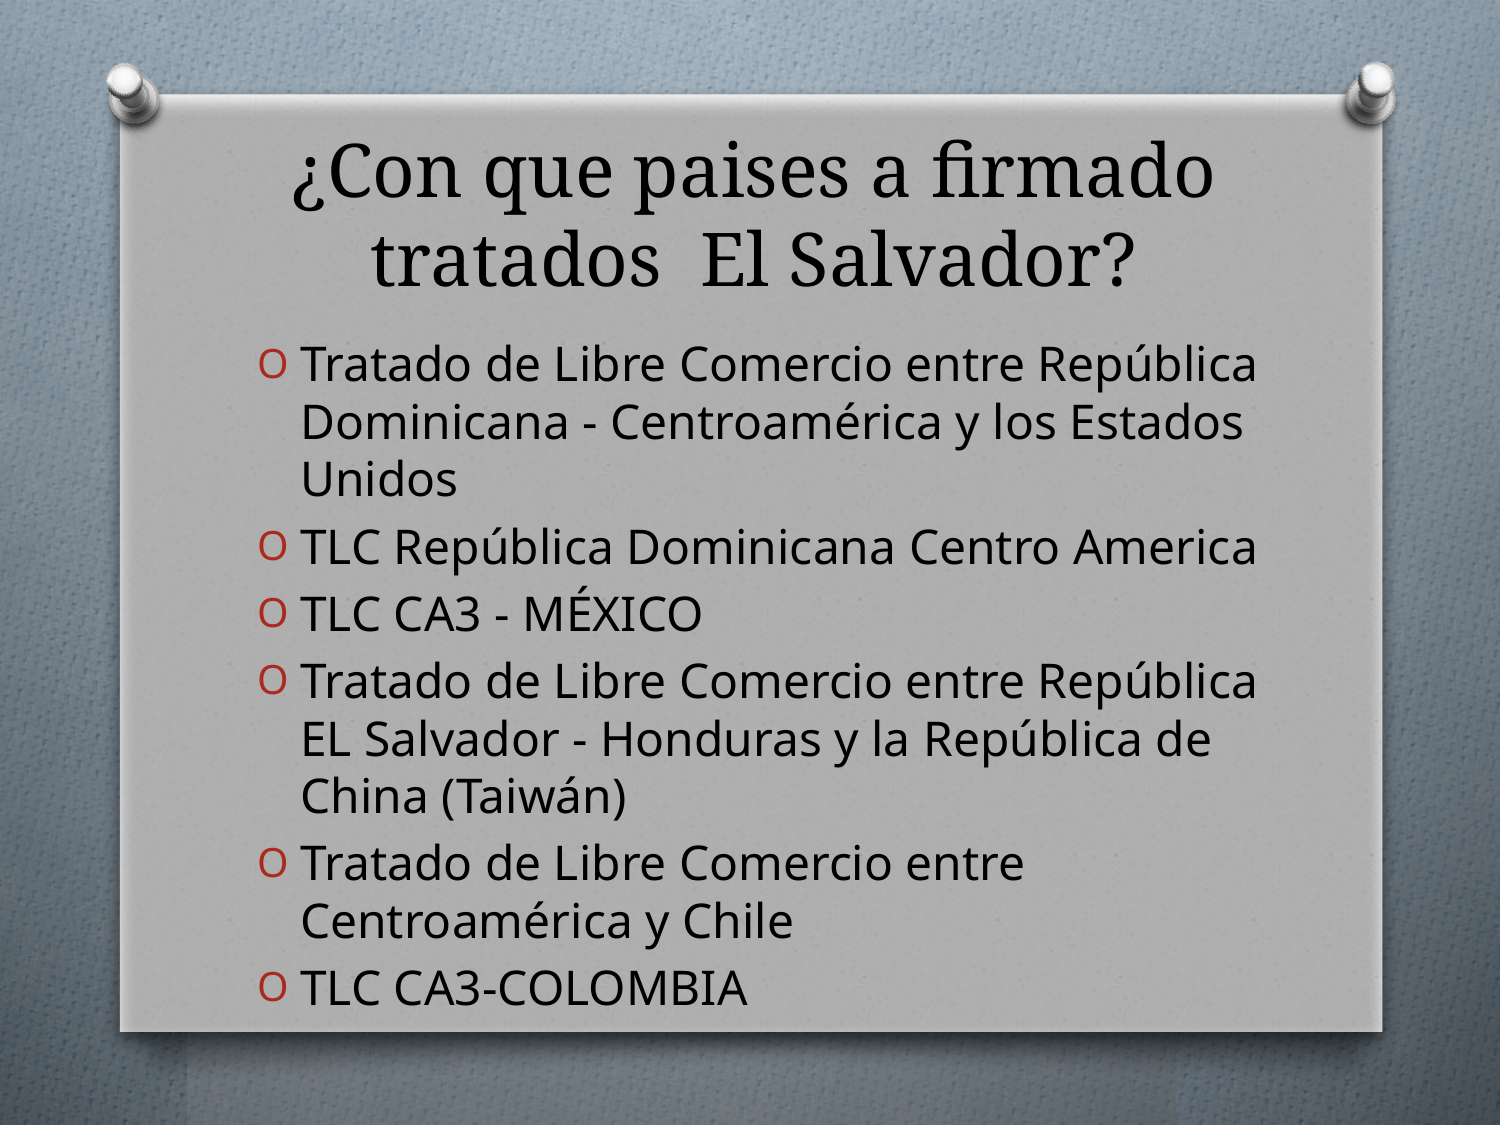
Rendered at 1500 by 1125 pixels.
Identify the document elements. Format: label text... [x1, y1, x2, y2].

picture [75, 29, 198, 153]
picture [1317, 35, 1439, 156]
title ¿Con que paises a firmado tratados El Salvador? [183, 113, 1326, 311]
list Tratado de Libre Comercio entre República Dominicana - Centroamérica y los Estados Unidos TLC República Dominicana Centro America TLC CA3 - MÉXICO Tratado de Libre Comercio entre República EL Salvador - Honduras y la República de China (Taiwán) Tratado de Libre Comercio entre Centroamérica y Chile TLC CA3-COLOMBIA [242, 326, 1331, 1024]
